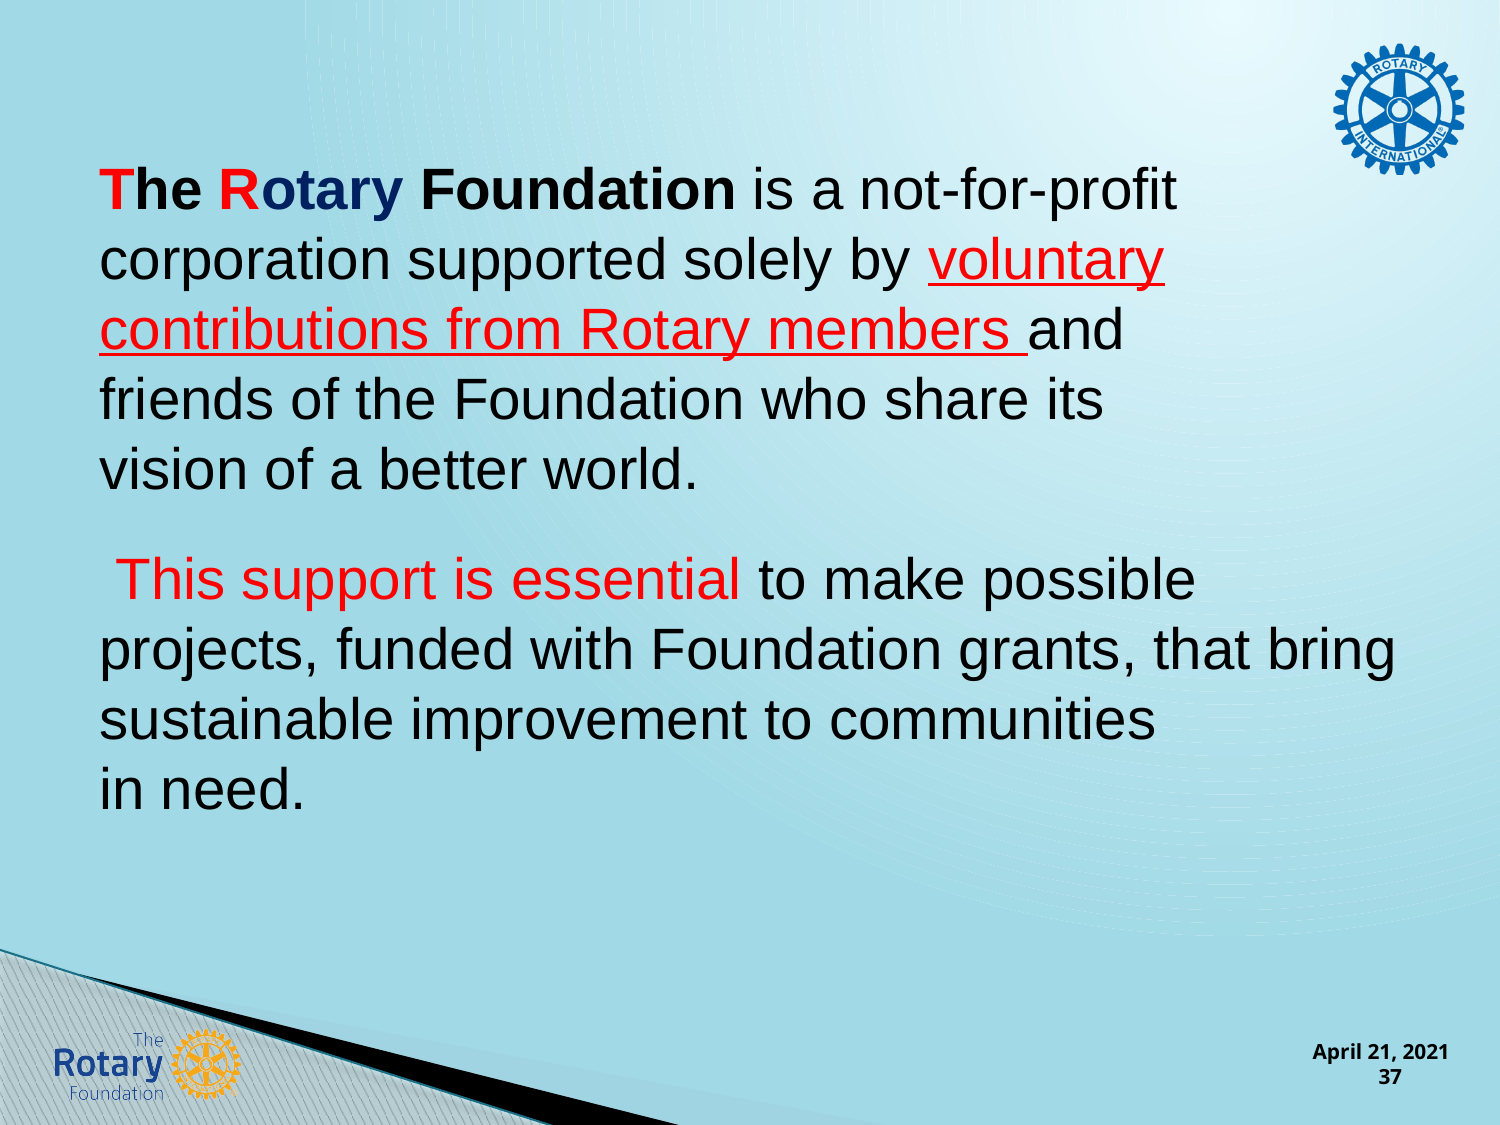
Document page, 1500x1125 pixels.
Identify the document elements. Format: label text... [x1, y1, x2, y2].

picture [55, 1029, 241, 1100]
text_box The Rotary Foundation is a not-for-profit corporation supported solely by voluntary contributions from Rotary members and friends of the Foundation who share its vision of a better world. This support is essential to make possible projects, funded with Foundation grants, that bring sustainable improvement to communities in need. [84, 144, 1416, 829]
